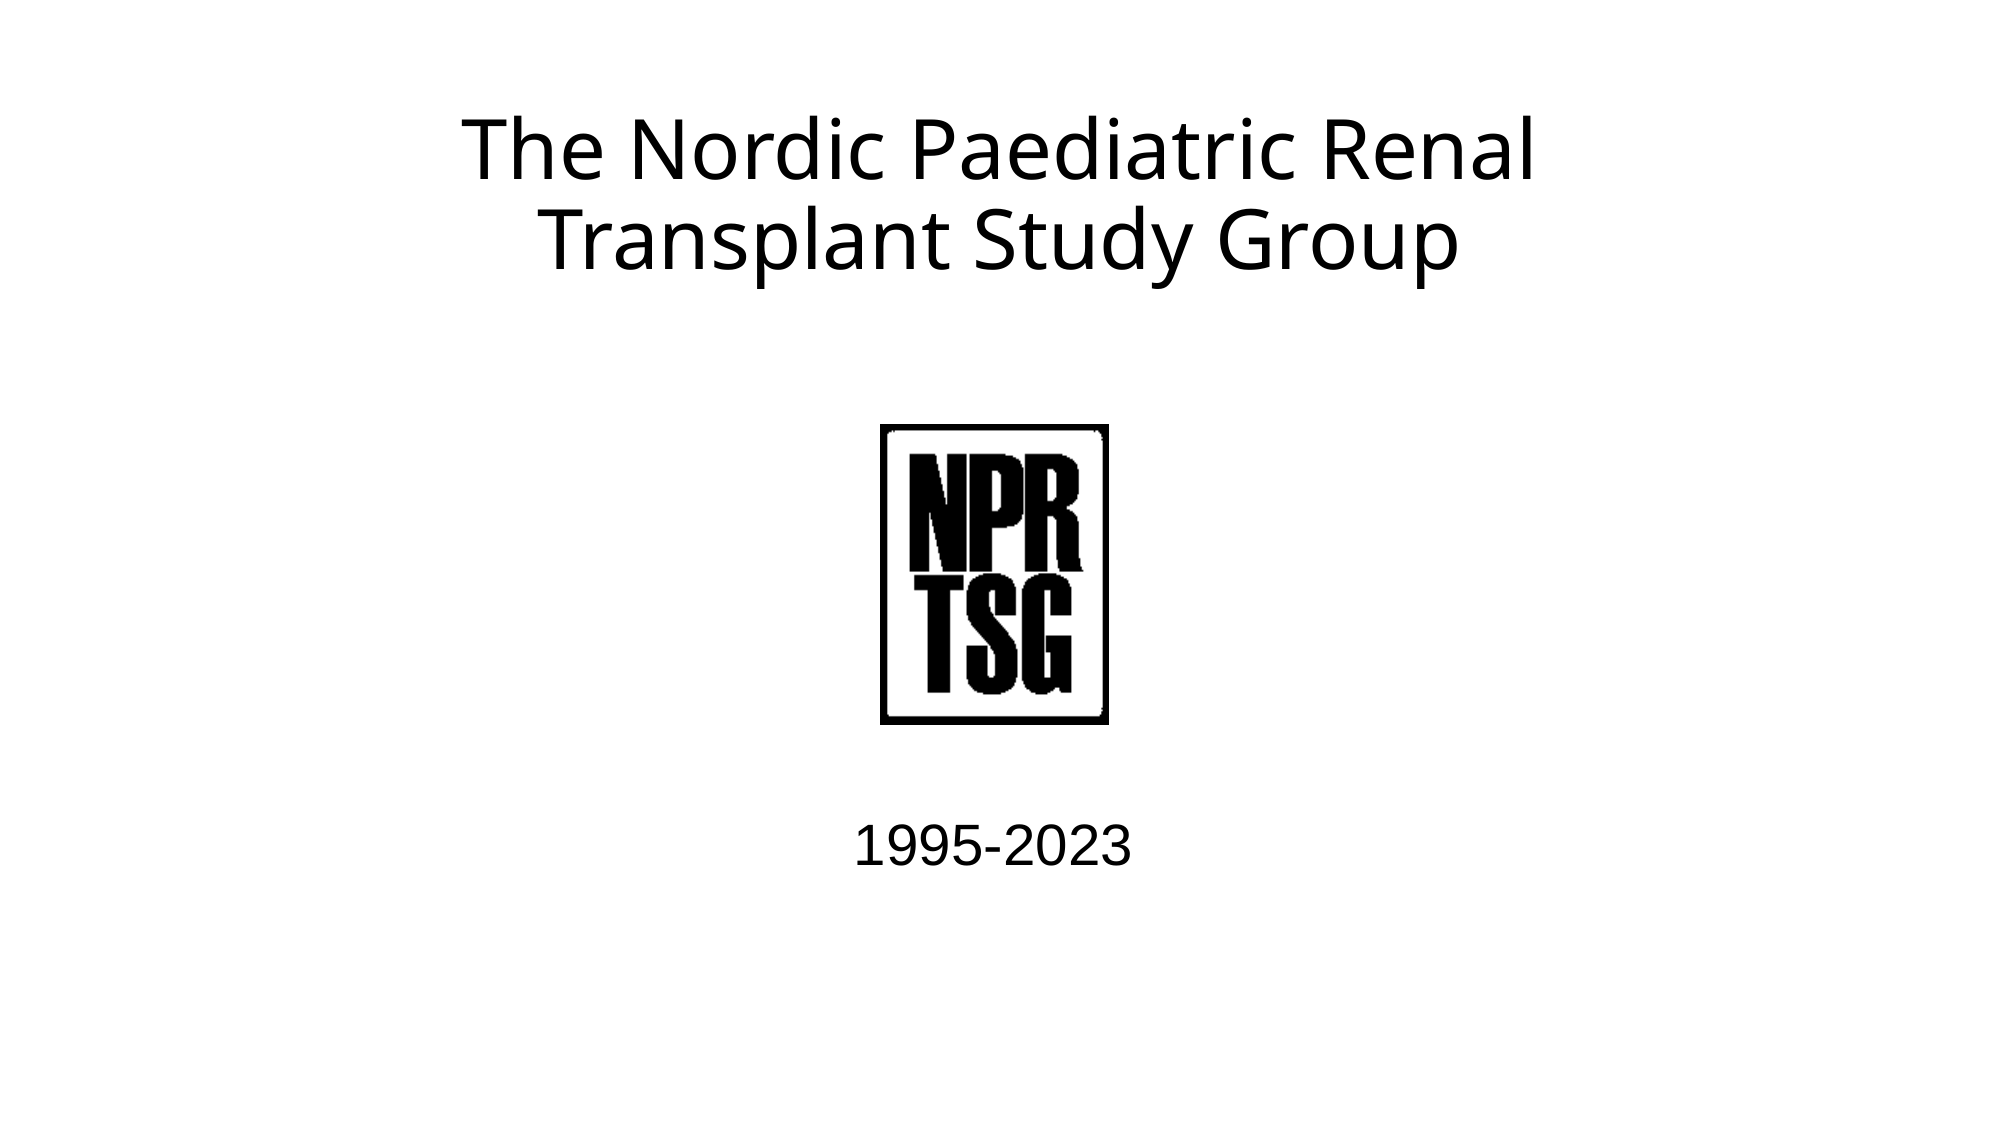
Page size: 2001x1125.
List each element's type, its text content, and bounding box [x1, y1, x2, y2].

text_box The Nordic Paediatric Renal Transplant Study Group [362, 99, 1638, 288]
picture [880, 424, 1109, 725]
text_box 1995-2023 [724, 800, 1263, 885]
